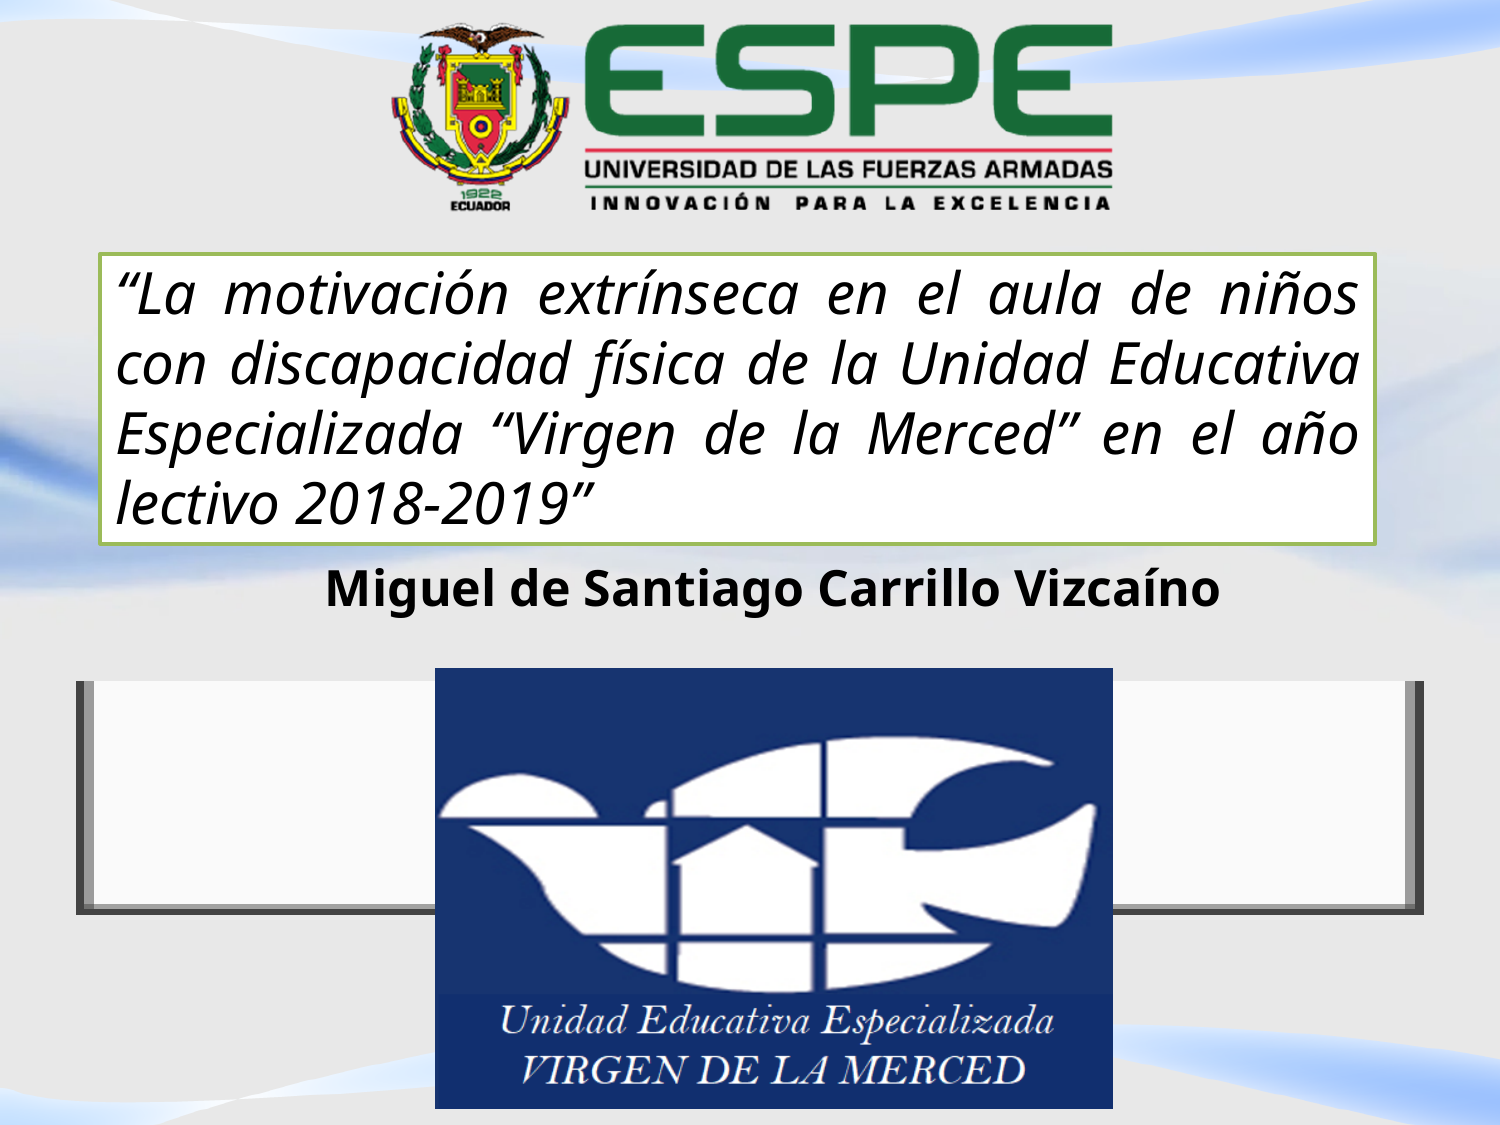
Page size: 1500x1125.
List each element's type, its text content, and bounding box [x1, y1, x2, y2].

subtitle Miguel de Santiago Carrillo Vizcaíno [283, 548, 1264, 669]
title “La motivación extrínseca en el aula de niños con discapacidad física de la Unidad Educativa Especializada “Virgen de la Merced” en el año lectivo 2018-2019” [98, 252, 1377, 546]
picture [0, 0, 1500, 1125]
